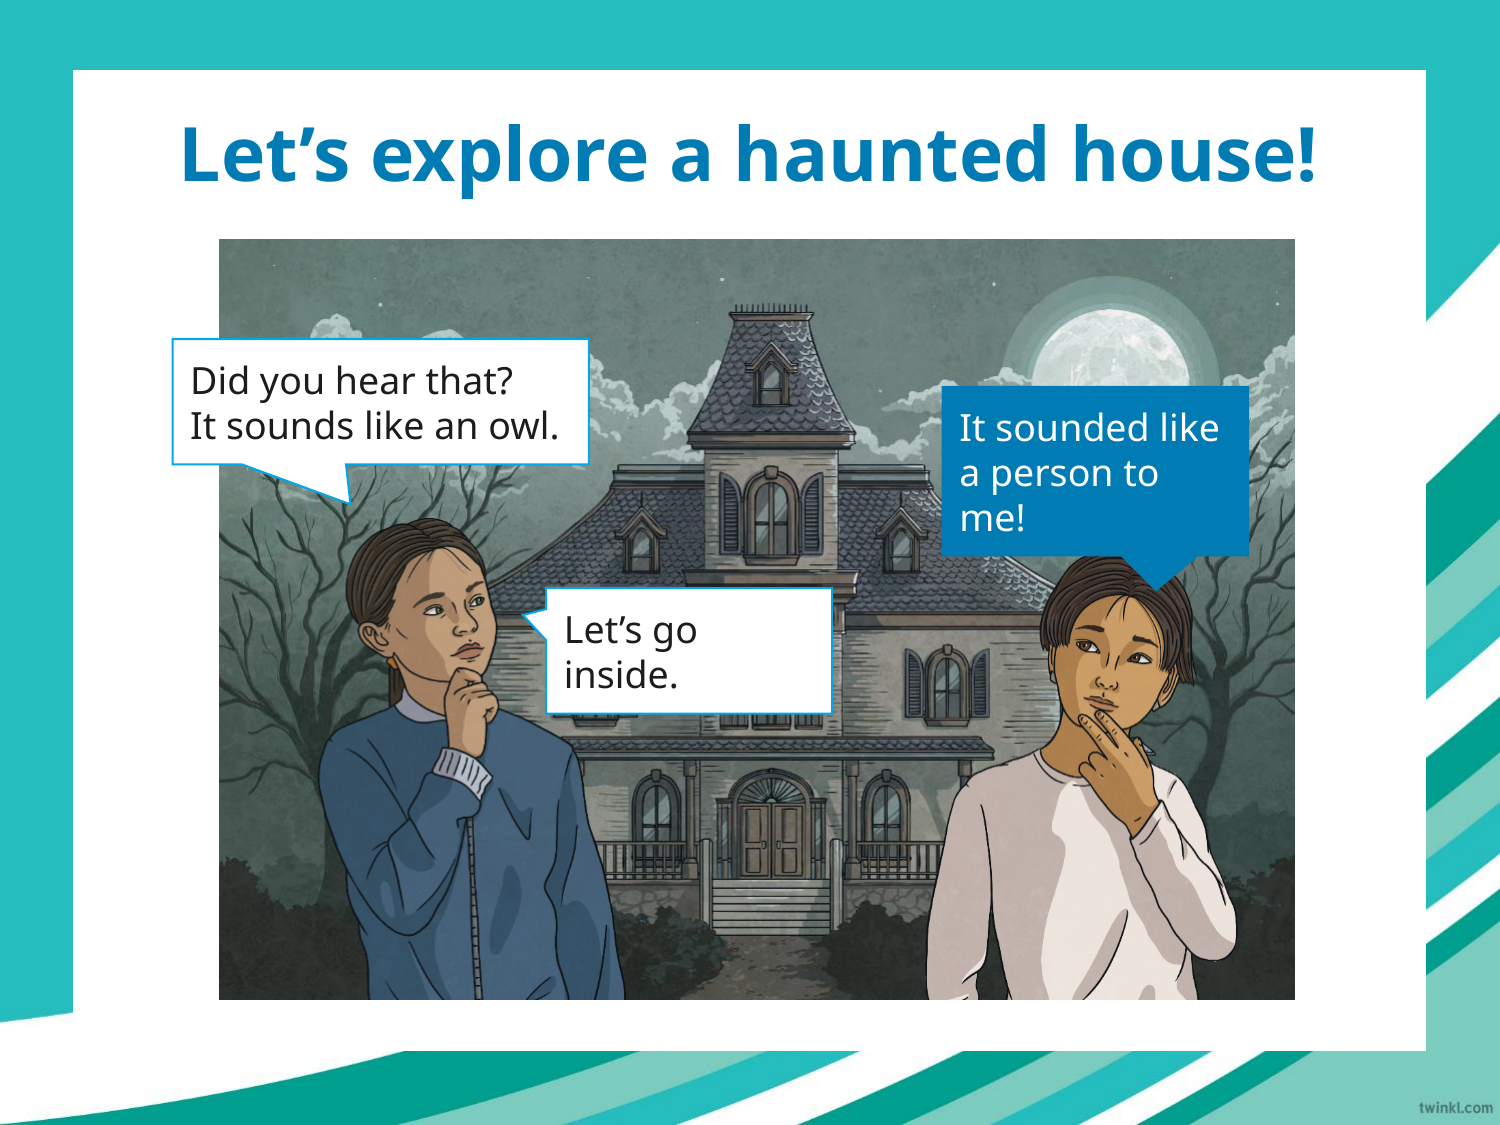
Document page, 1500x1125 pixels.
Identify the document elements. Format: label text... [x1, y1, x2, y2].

picture [0, 0, 1500, 1125]
title Let’s explore a haunted house! [73, 74, 1426, 241]
text_box Did you hear that? It sounds like an owl. [171, 337, 219, 466]
